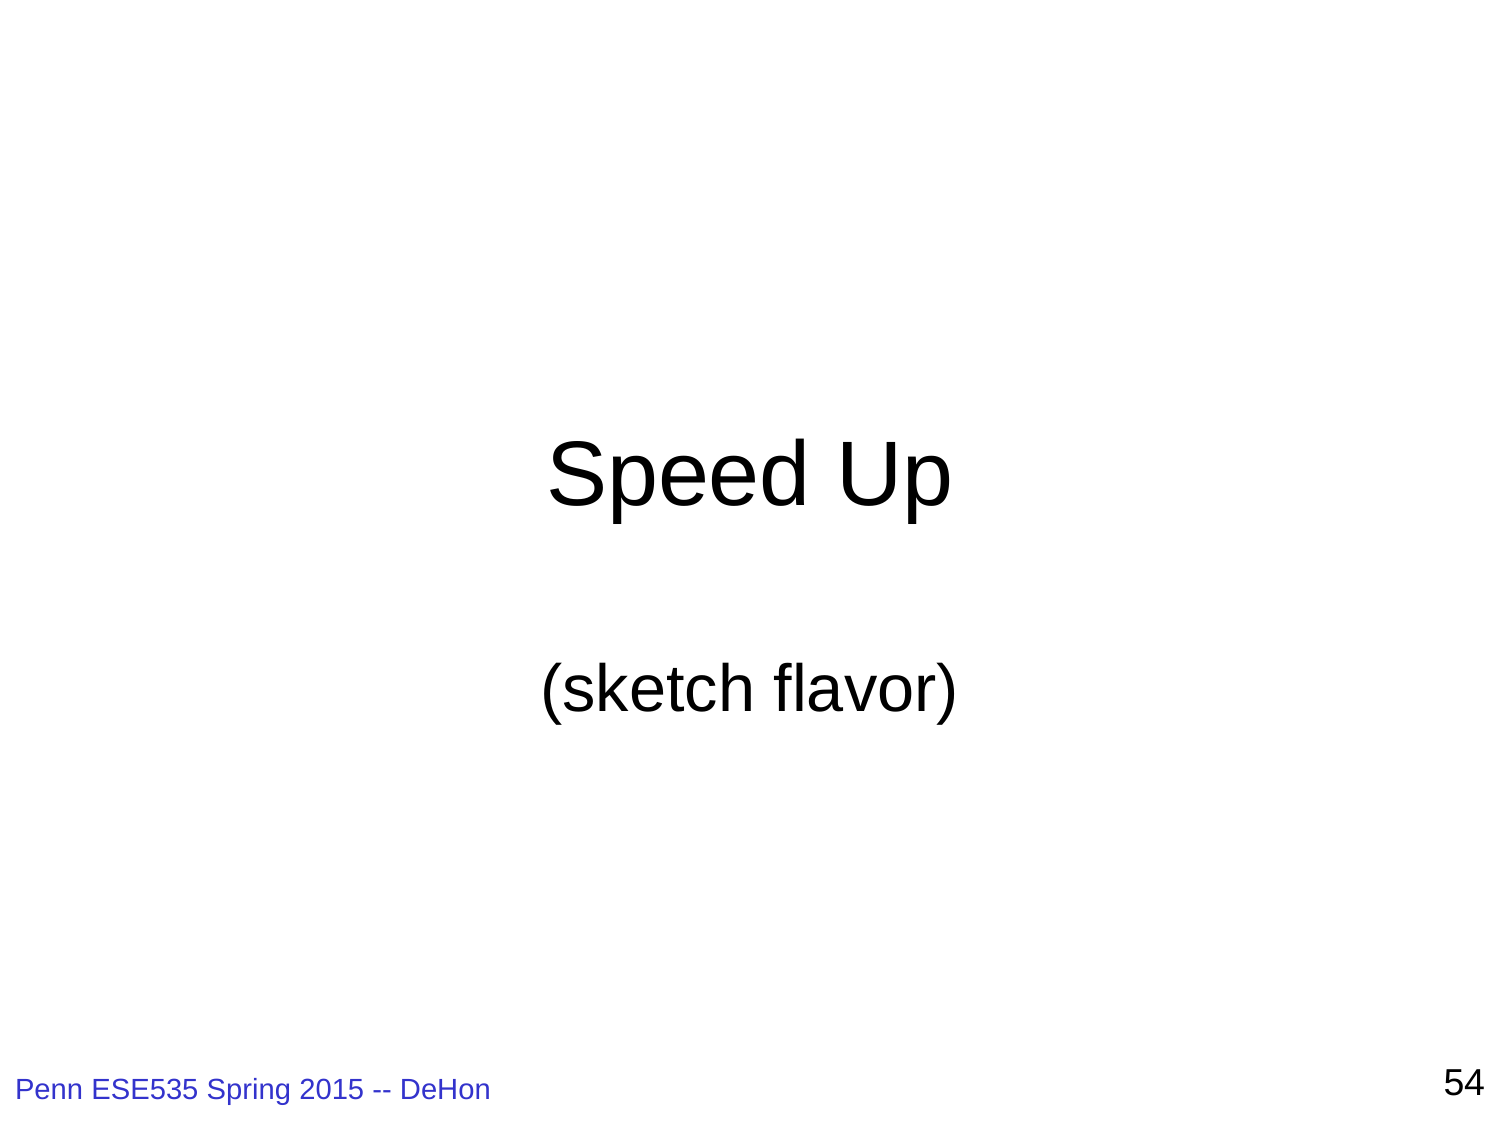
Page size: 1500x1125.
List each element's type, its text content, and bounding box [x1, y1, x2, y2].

title Speed Up [112, 374, 1388, 563]
slide_number Penn ESE535 Spring 2015 -- DeHon [0, 1062, 576, 1125]
subtitle (sketch flavor) [224, 637, 1276, 926]
slide_number 54 [1187, 1049, 1500, 1125]
